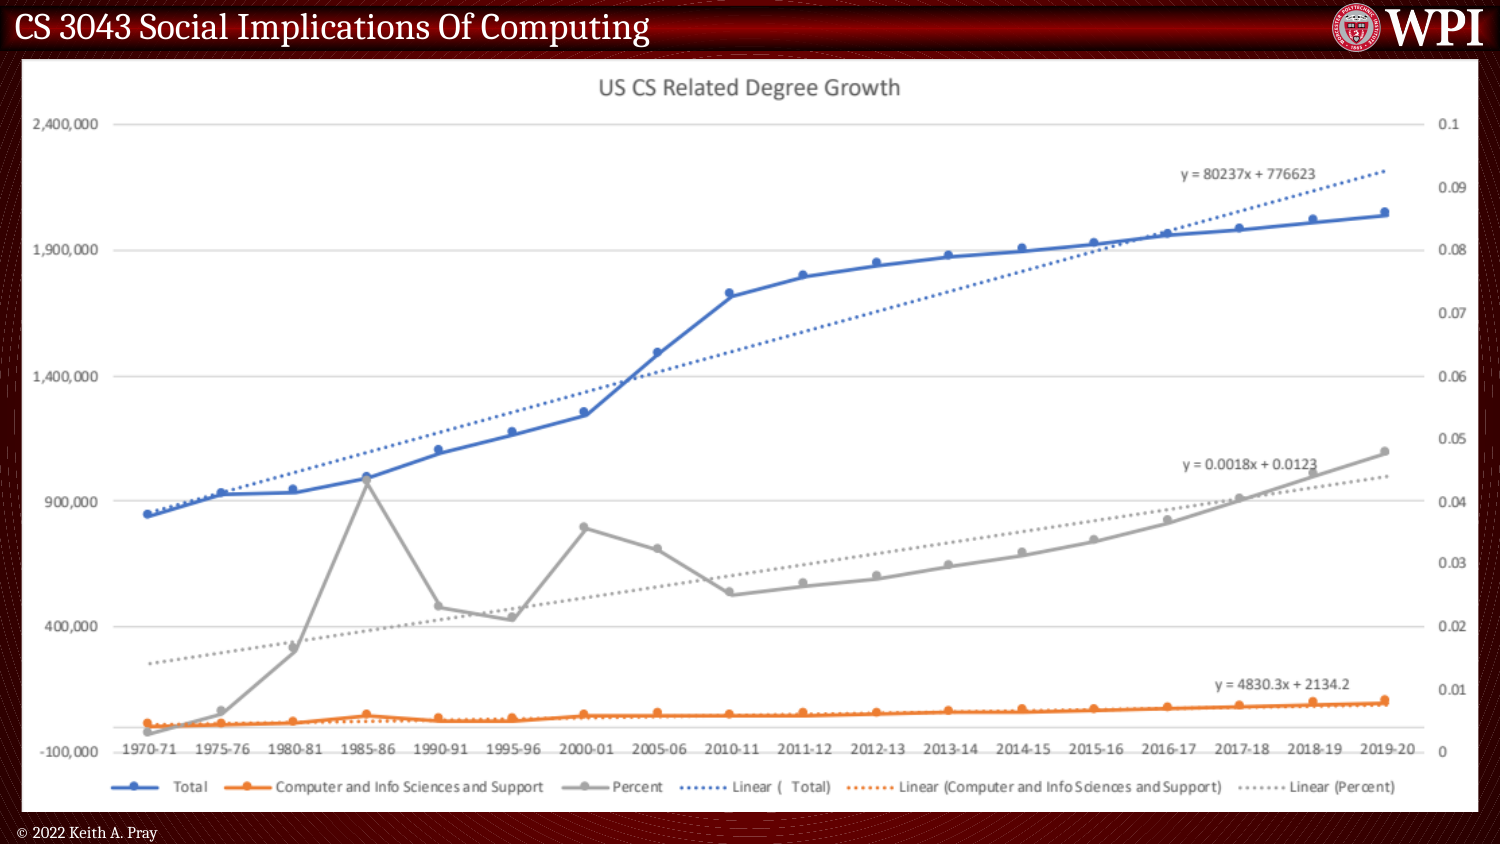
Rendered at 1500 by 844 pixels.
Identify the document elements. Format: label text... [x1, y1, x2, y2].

picture [1332, 3, 1483, 52]
footer © 2022 Keith A. Pray [0, 819, 913, 844]
picture [21, 58, 1479, 813]
